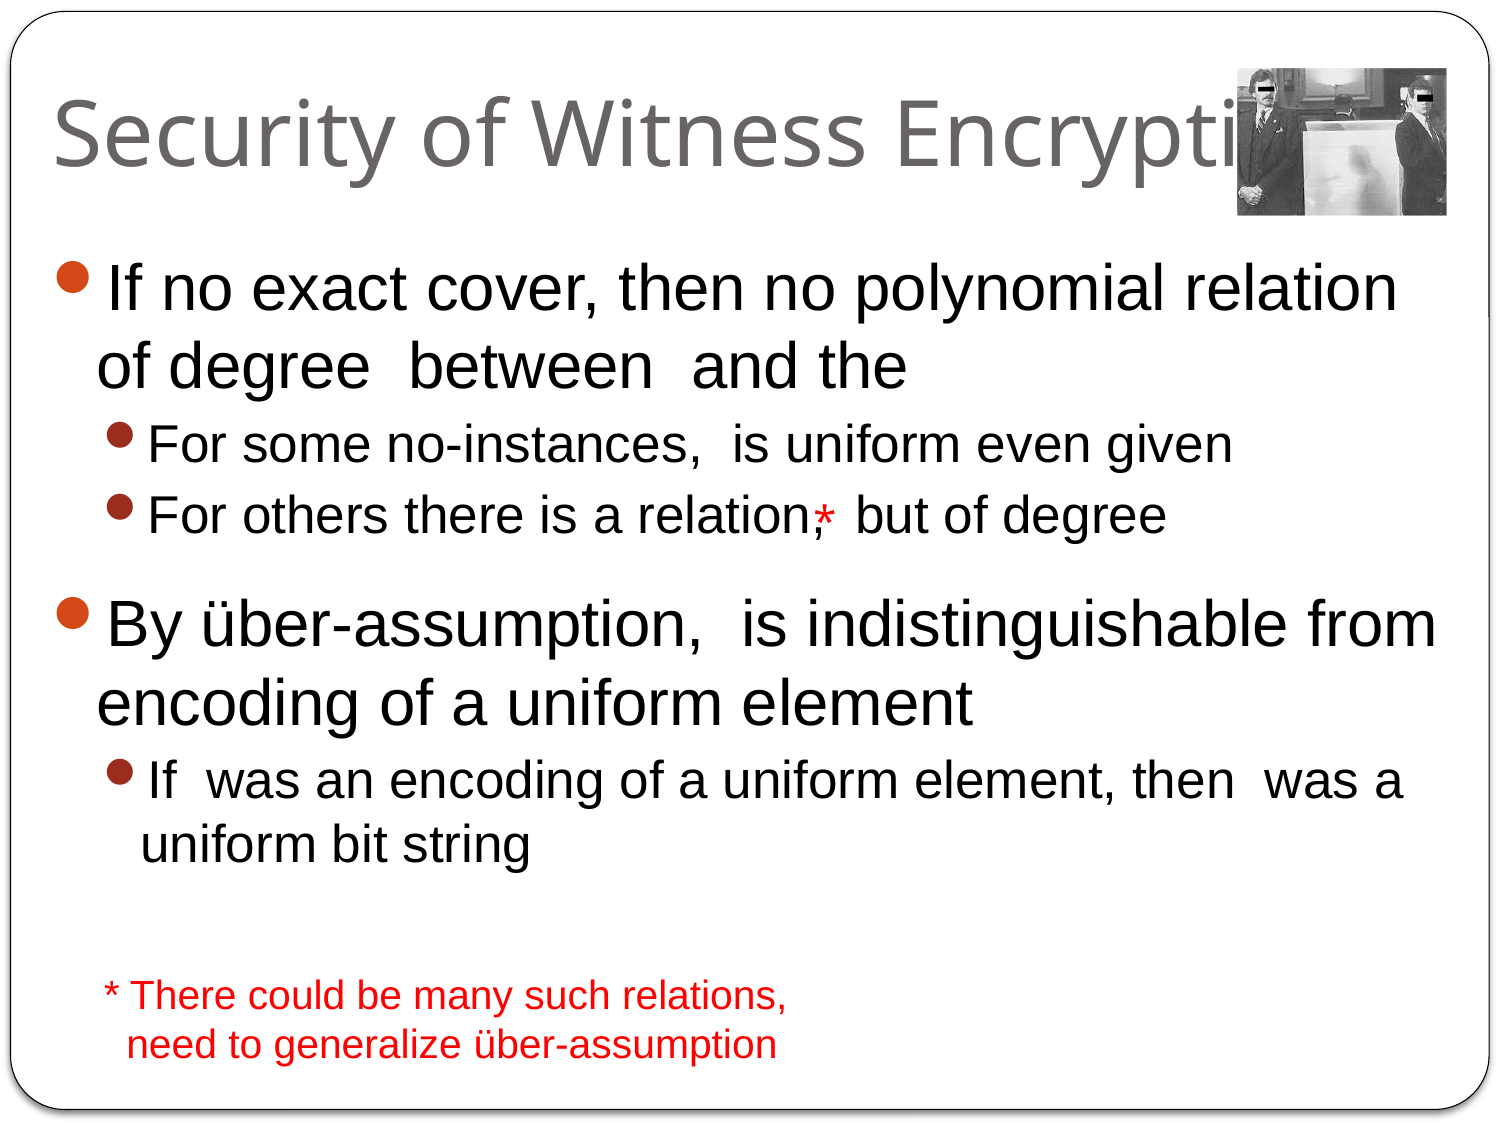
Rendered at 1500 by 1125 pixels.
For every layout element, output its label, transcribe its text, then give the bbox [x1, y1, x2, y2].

text_box * [798, 487, 851, 553]
title Security of Witness Encryption [651, 12, 1475, 200]
picture [1237, 68, 1448, 217]
text_box [25, 0, 651, 228]
